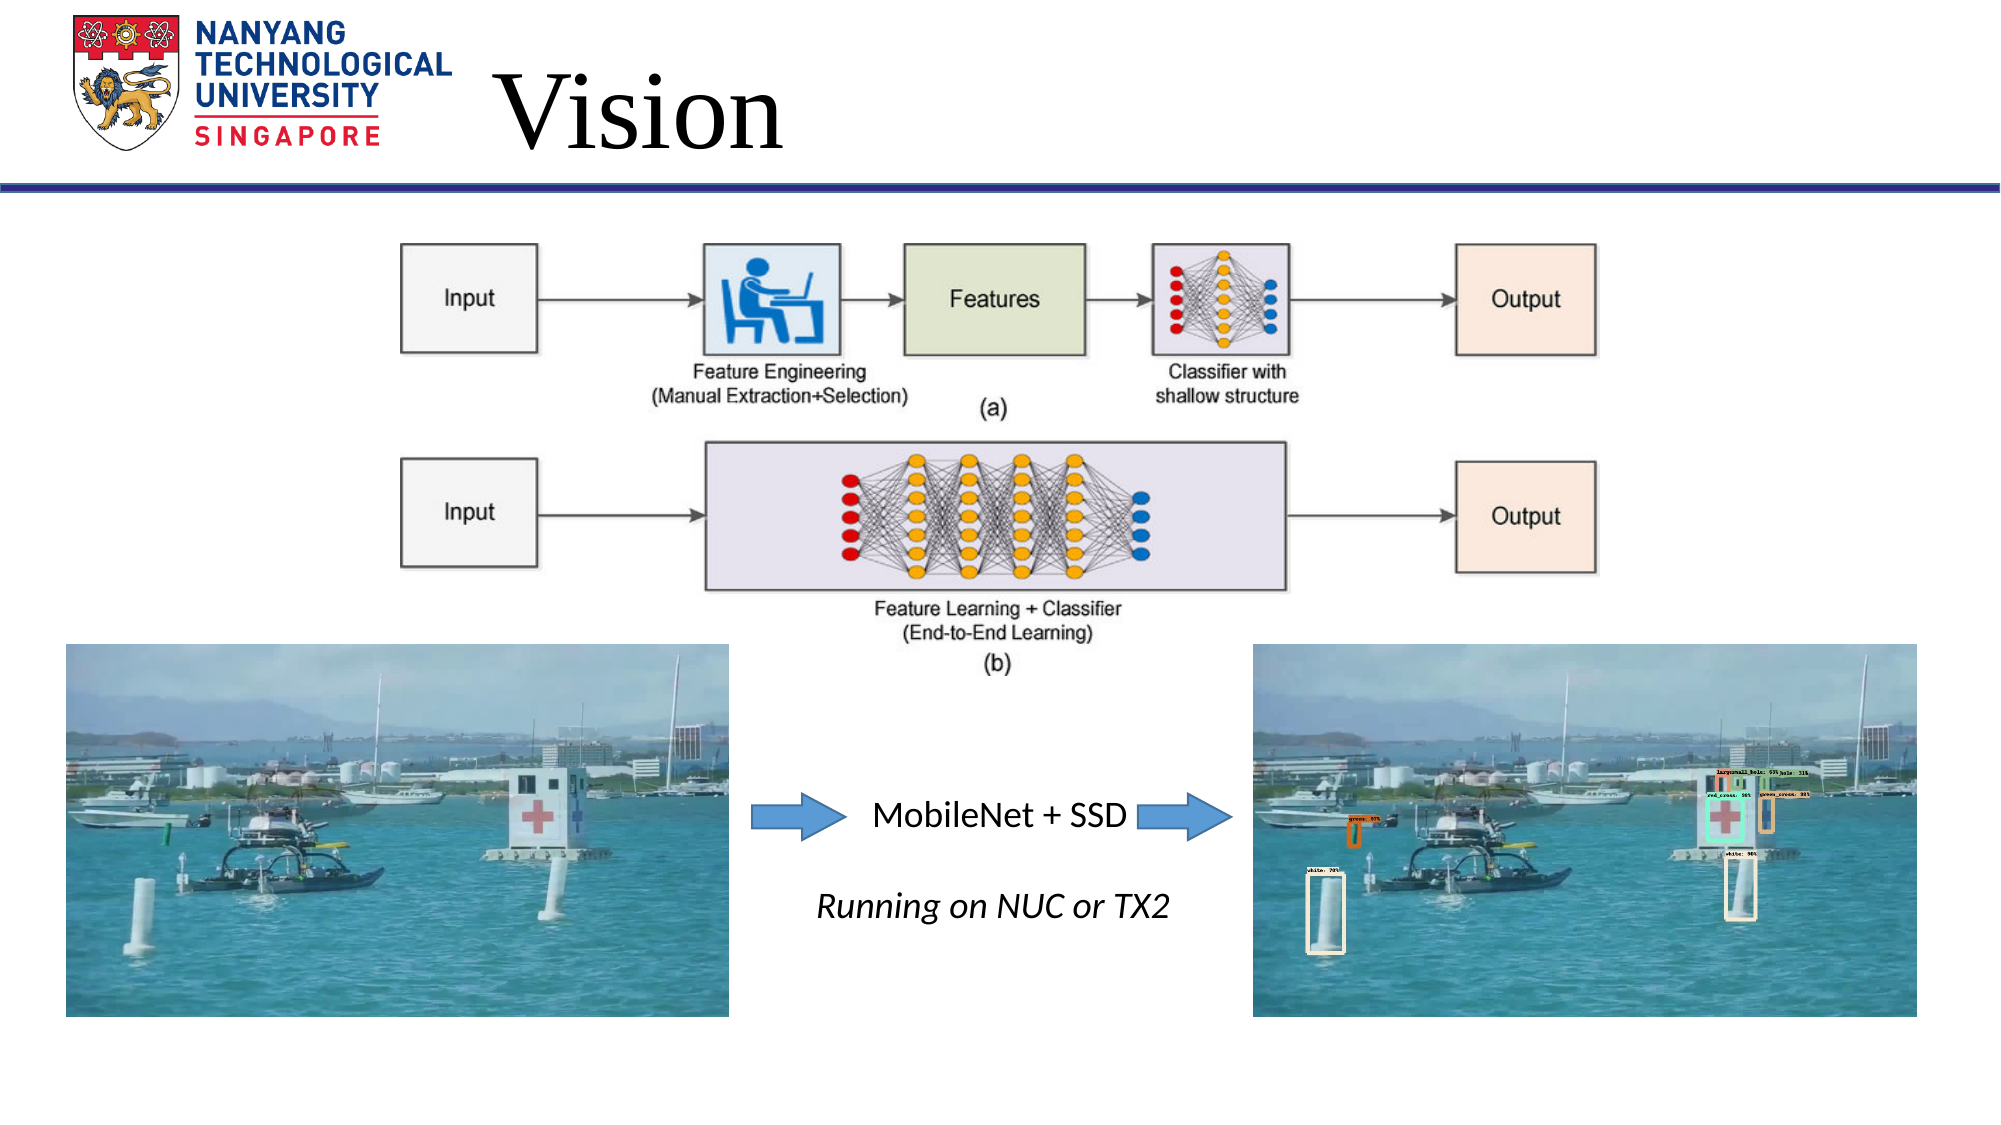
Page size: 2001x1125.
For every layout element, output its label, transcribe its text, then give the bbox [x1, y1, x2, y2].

picture [66, 243, 1917, 1017]
text_box MobileNet + SSD [829, 782, 1171, 873]
text_box Running on NUC or TX2 [801, 873, 1199, 979]
title Vision [476, 61, 1966, 163]
text_box [1136, 792, 1234, 842]
text_box [751, 792, 848, 842]
picture [73, 15, 452, 151]
